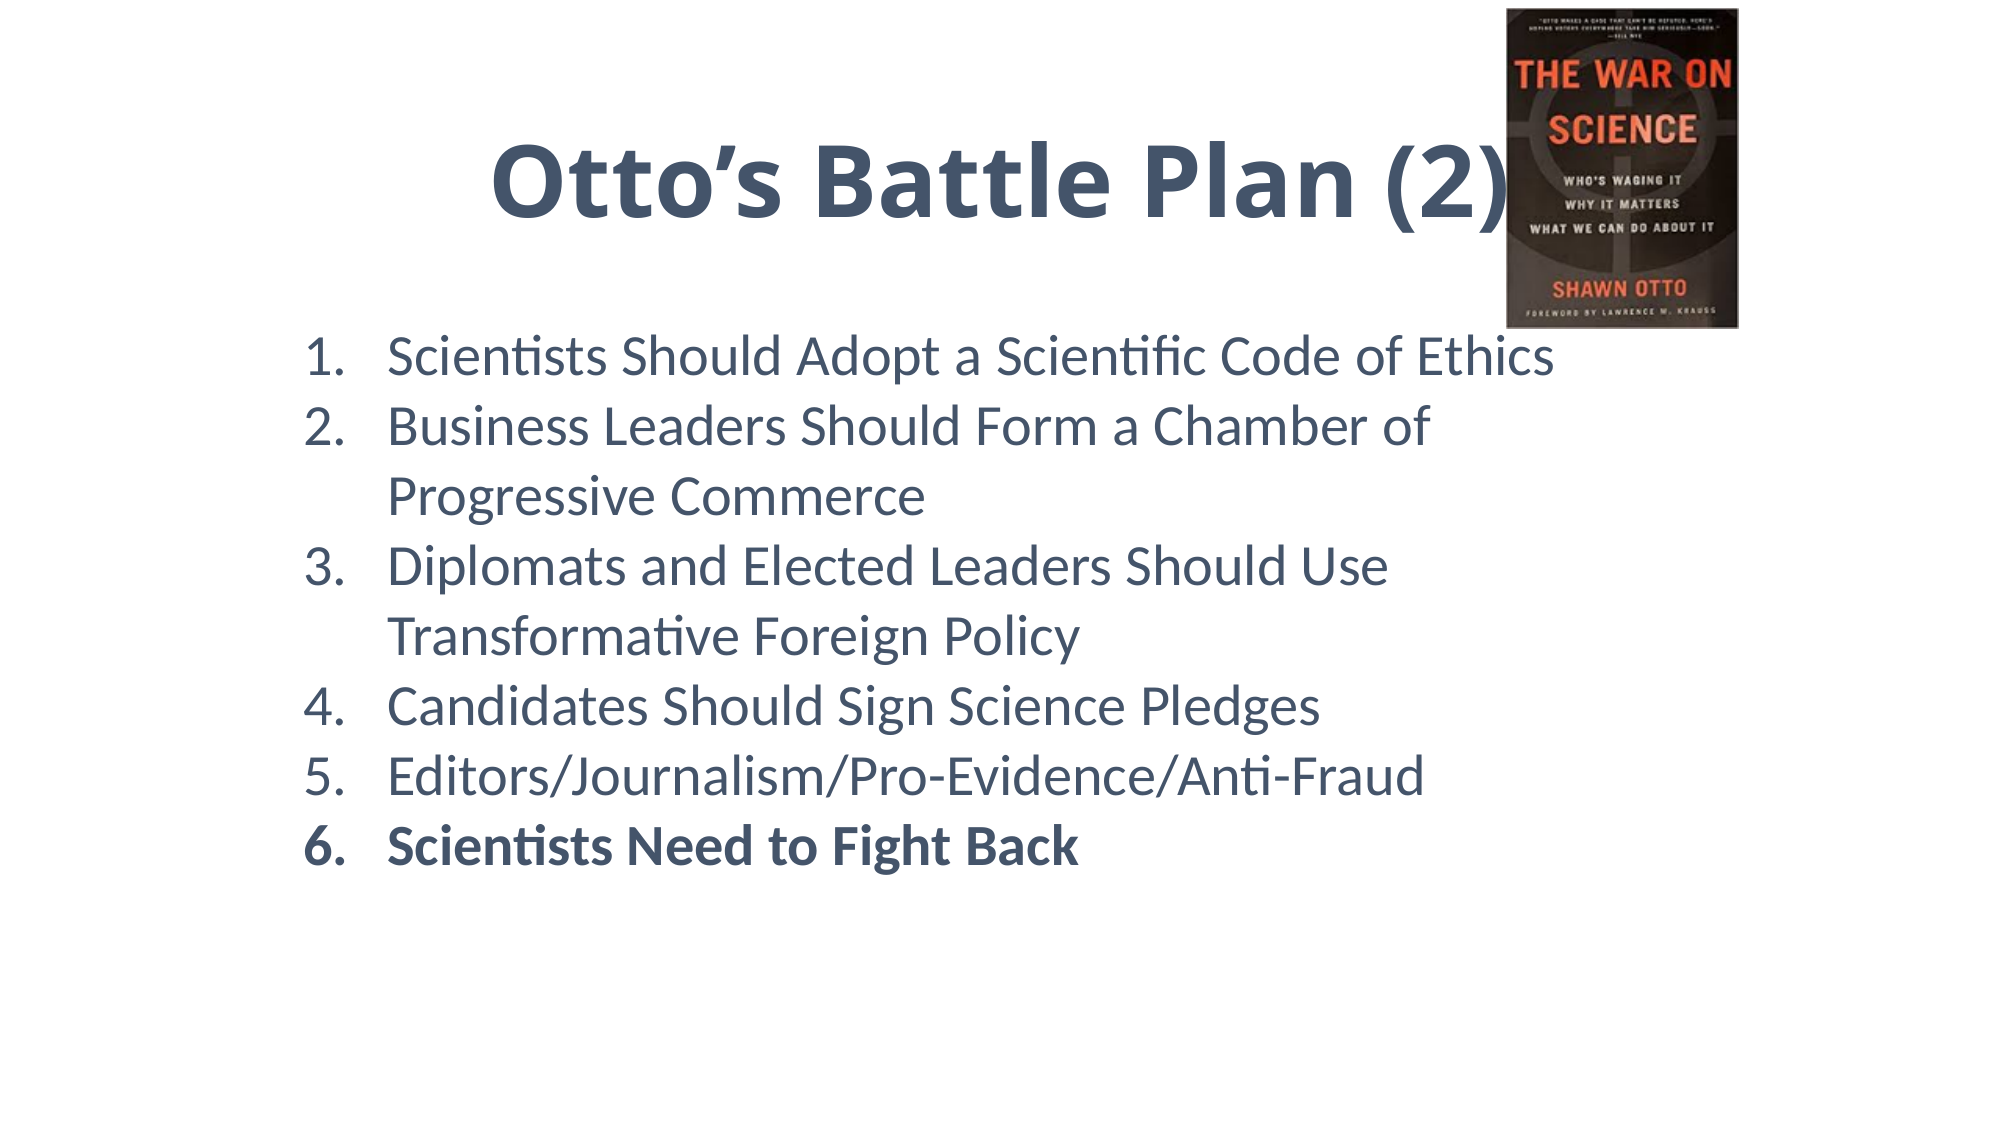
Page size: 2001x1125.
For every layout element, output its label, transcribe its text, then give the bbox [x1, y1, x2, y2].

title Otto’s Battle Plan (2) [353, 76, 1506, 295]
list Scientists Should Adopt a Scientific Code of Ethics Business Leaders Should Form a Chamber of Progressive Commerce Diplomats and Elected Leaders Should Use Transformative Foreign Policy Candidates Should Sign Science Pledges Editors/Journalism/Pro-Evidence/Anti-Fraud Scientists Need to Fight Back [288, 309, 1693, 995]
picture [1506, 8, 1739, 329]
